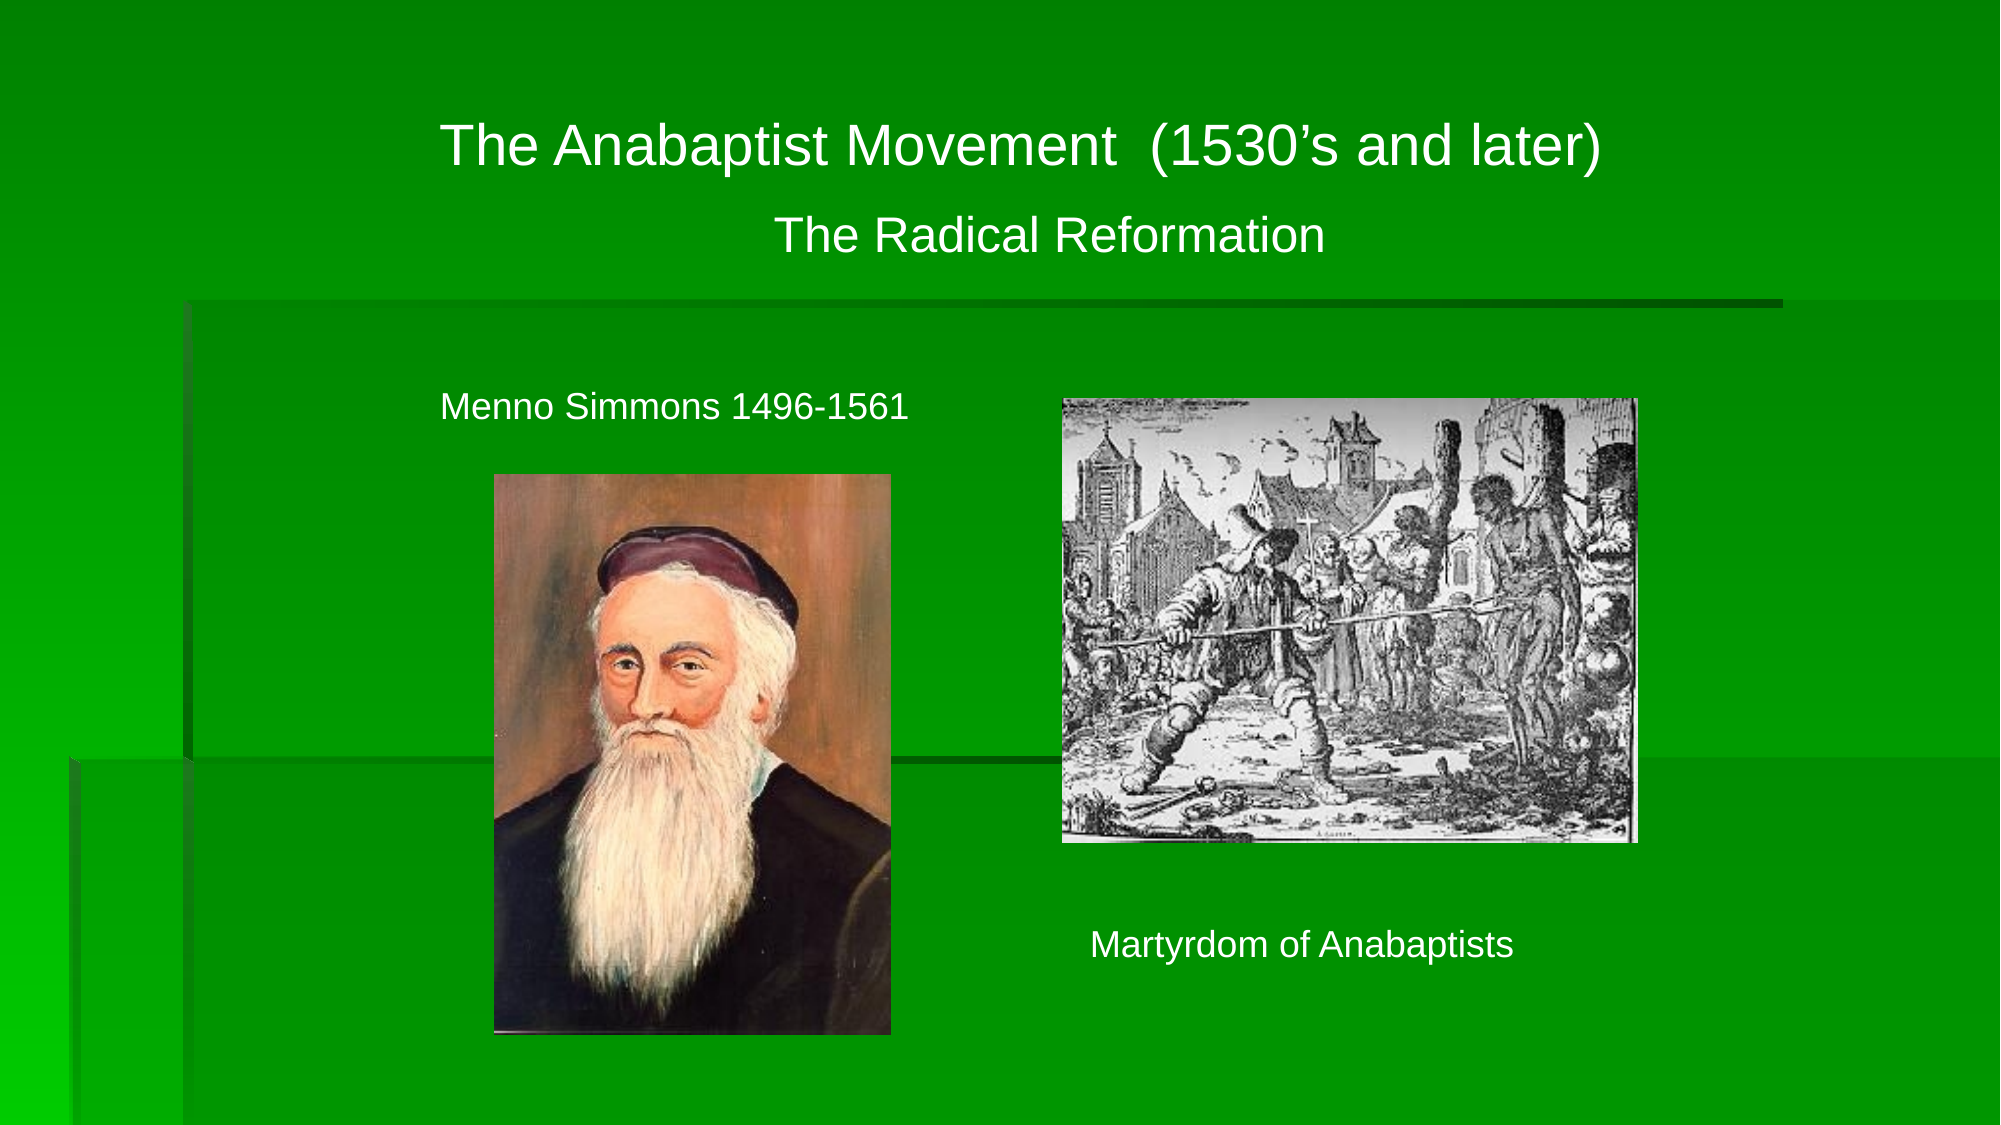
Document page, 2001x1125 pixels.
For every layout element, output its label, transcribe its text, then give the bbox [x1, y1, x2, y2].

picture [494, 474, 891, 1035]
text_box Menno Simmons 1496-1561 [424, 374, 1025, 435]
text_box The Anabaptist Movement (1530’s and later) The Radical Reformation [425, 99, 1675, 270]
text_box Martyrdom of Anabaptists [1074, 912, 1625, 973]
picture [1062, 398, 1638, 843]
